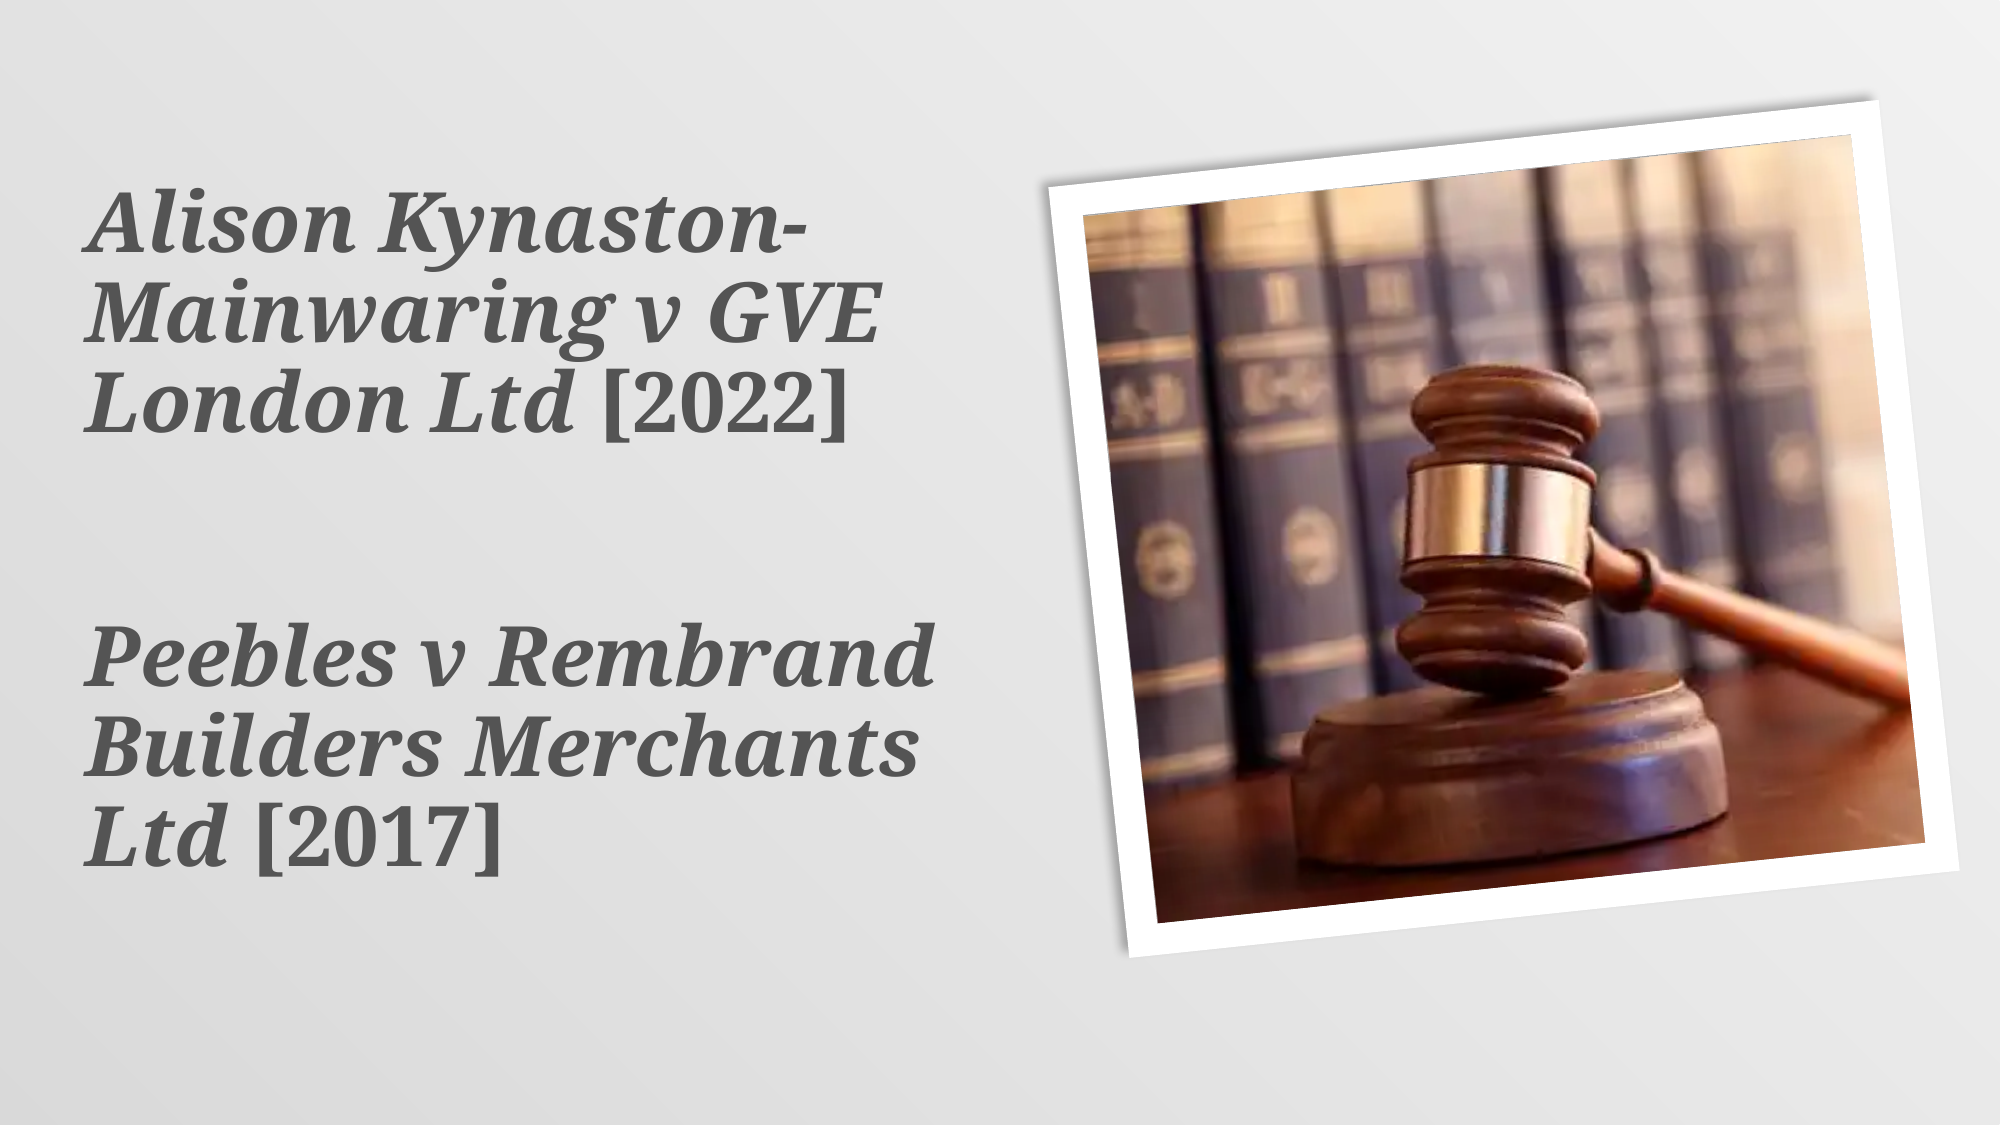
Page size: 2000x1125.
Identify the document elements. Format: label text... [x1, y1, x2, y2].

list Alison Kynaston- Mainwaring v GVE London Ltd [2022] Peebles v Rembrand Builders Merchants Ltd [2017] [63, 172, 1071, 1012]
picture [1084, 136, 1925, 923]
